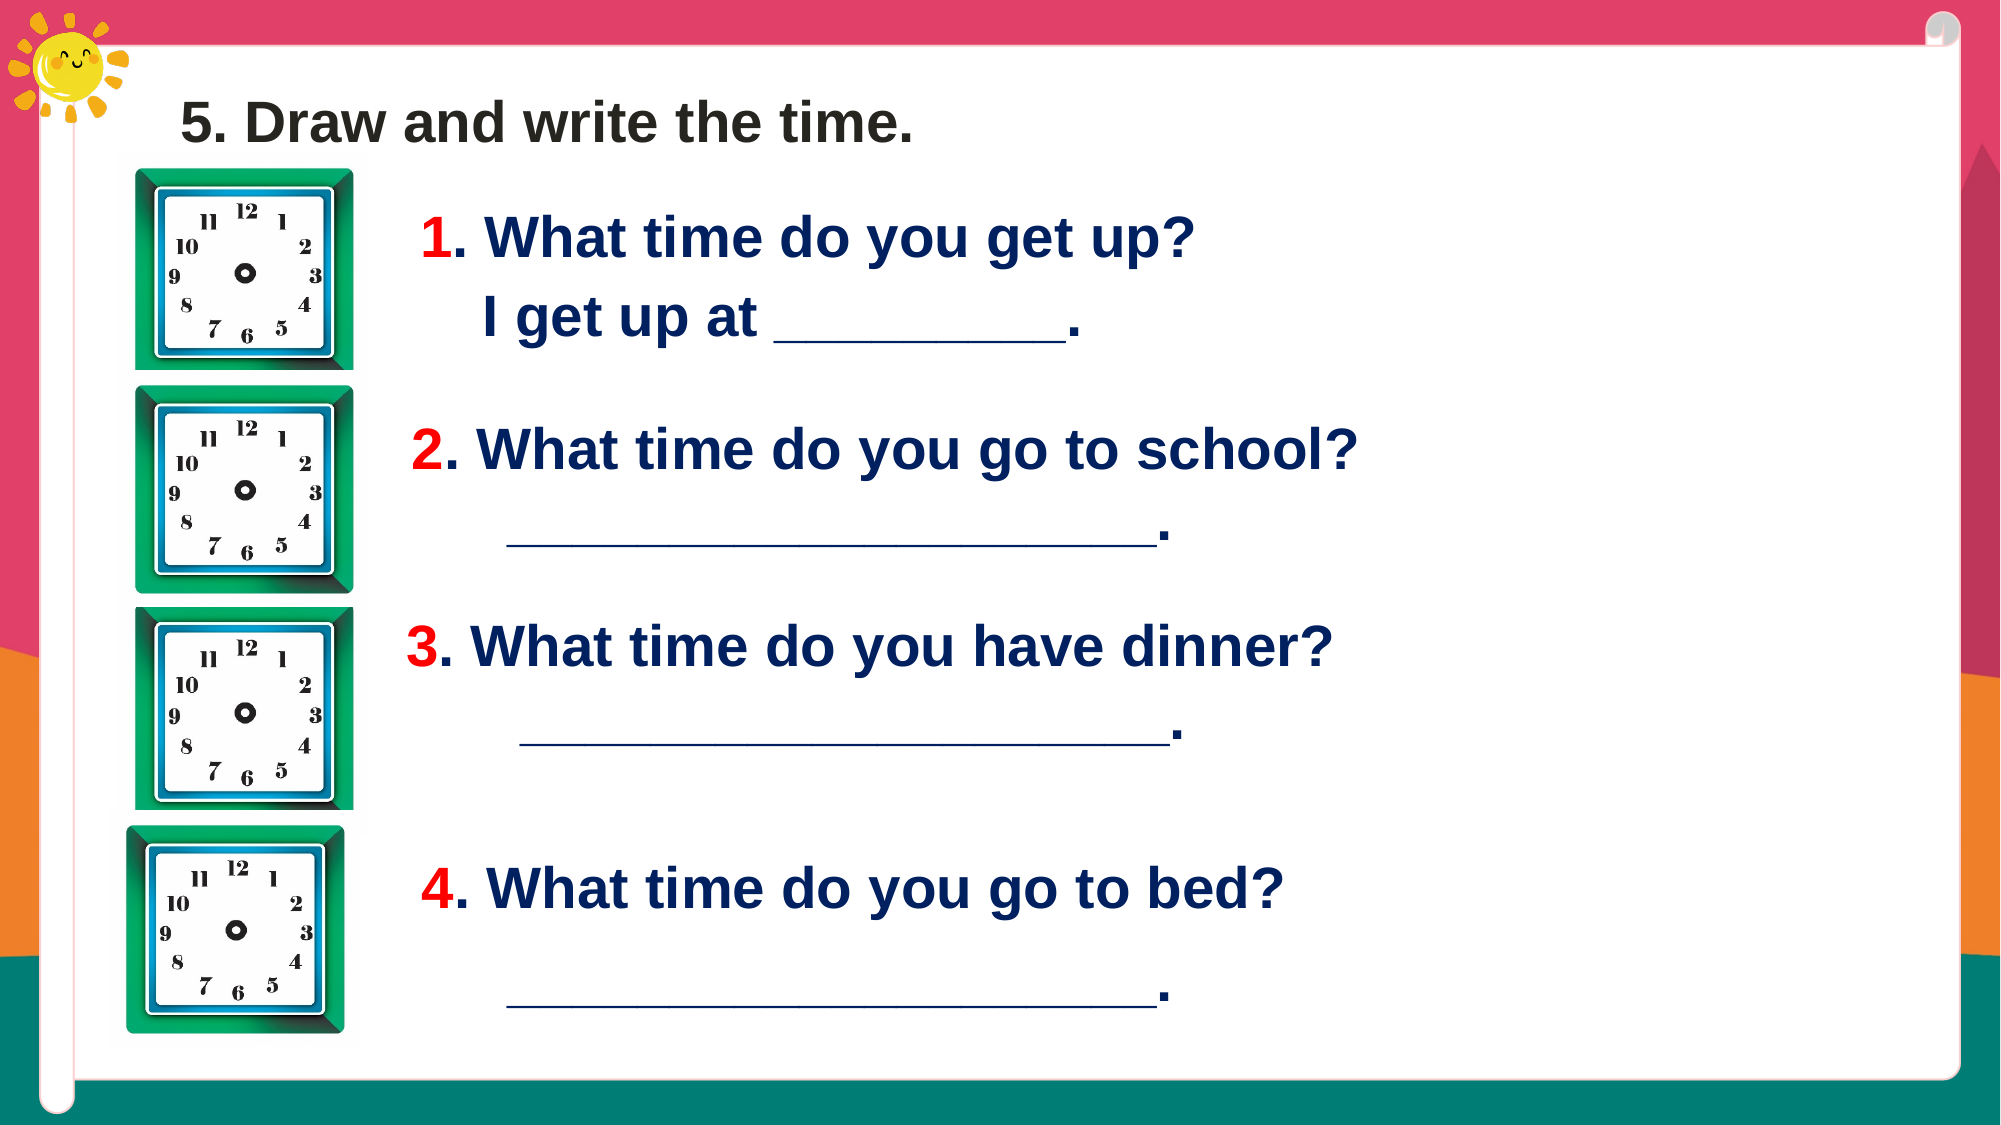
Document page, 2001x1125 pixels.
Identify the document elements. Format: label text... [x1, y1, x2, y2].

picture [0, 0, 2001, 1125]
text_box ____________________. [444, 480, 1237, 555]
text_box ____________________. [399, 940, 1282, 1015]
text_box 4. What time do you go to bed? [378, 847, 1330, 922]
text_box 3. What time do you have dinner? [369, 606, 1485, 681]
text_box 5. Draw and write the time. [149, 76, 932, 161]
text_box ____________________. [455, 679, 1253, 754]
text_box 2. What time do you go to school? [369, 409, 1404, 484]
text_box 1. What time do you get up? [369, 197, 1282, 272]
text_box I get up at _________. [437, 276, 1130, 350]
